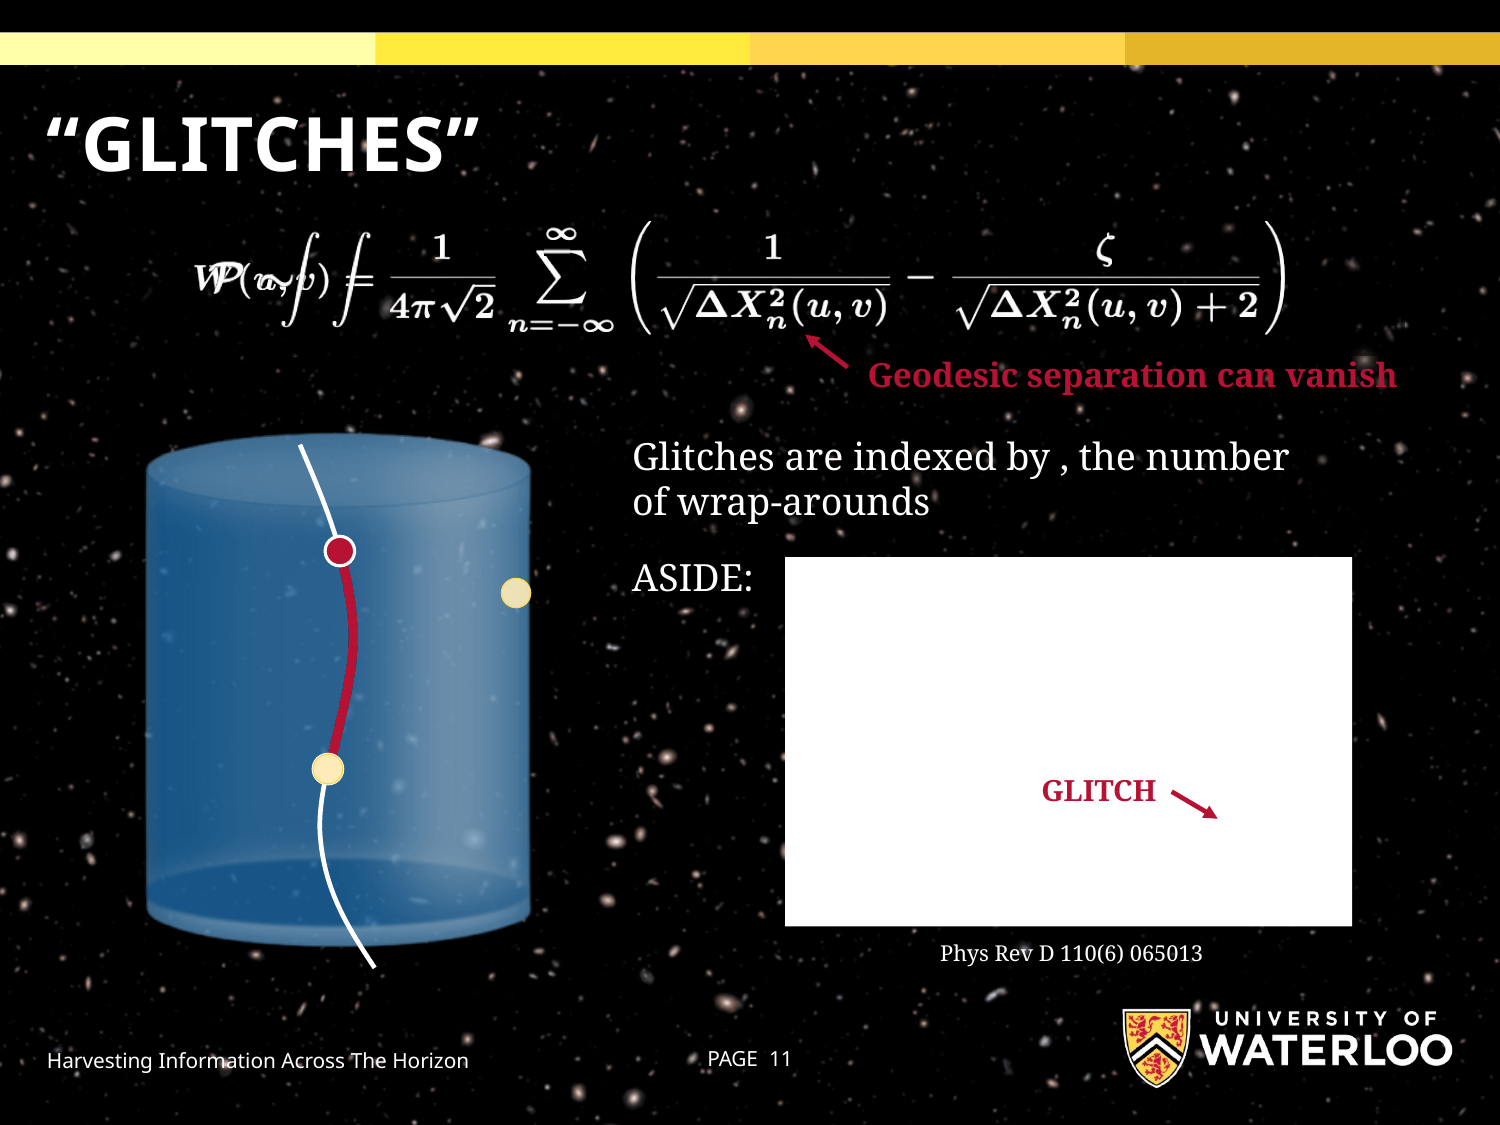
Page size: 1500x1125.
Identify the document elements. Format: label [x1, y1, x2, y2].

text_box [374, 208, 1299, 345]
picture [0, 65, 1500, 1125]
text_box [295, 444, 375, 968]
text_box [785, 557, 1353, 974]
text_box [805, 334, 1421, 402]
